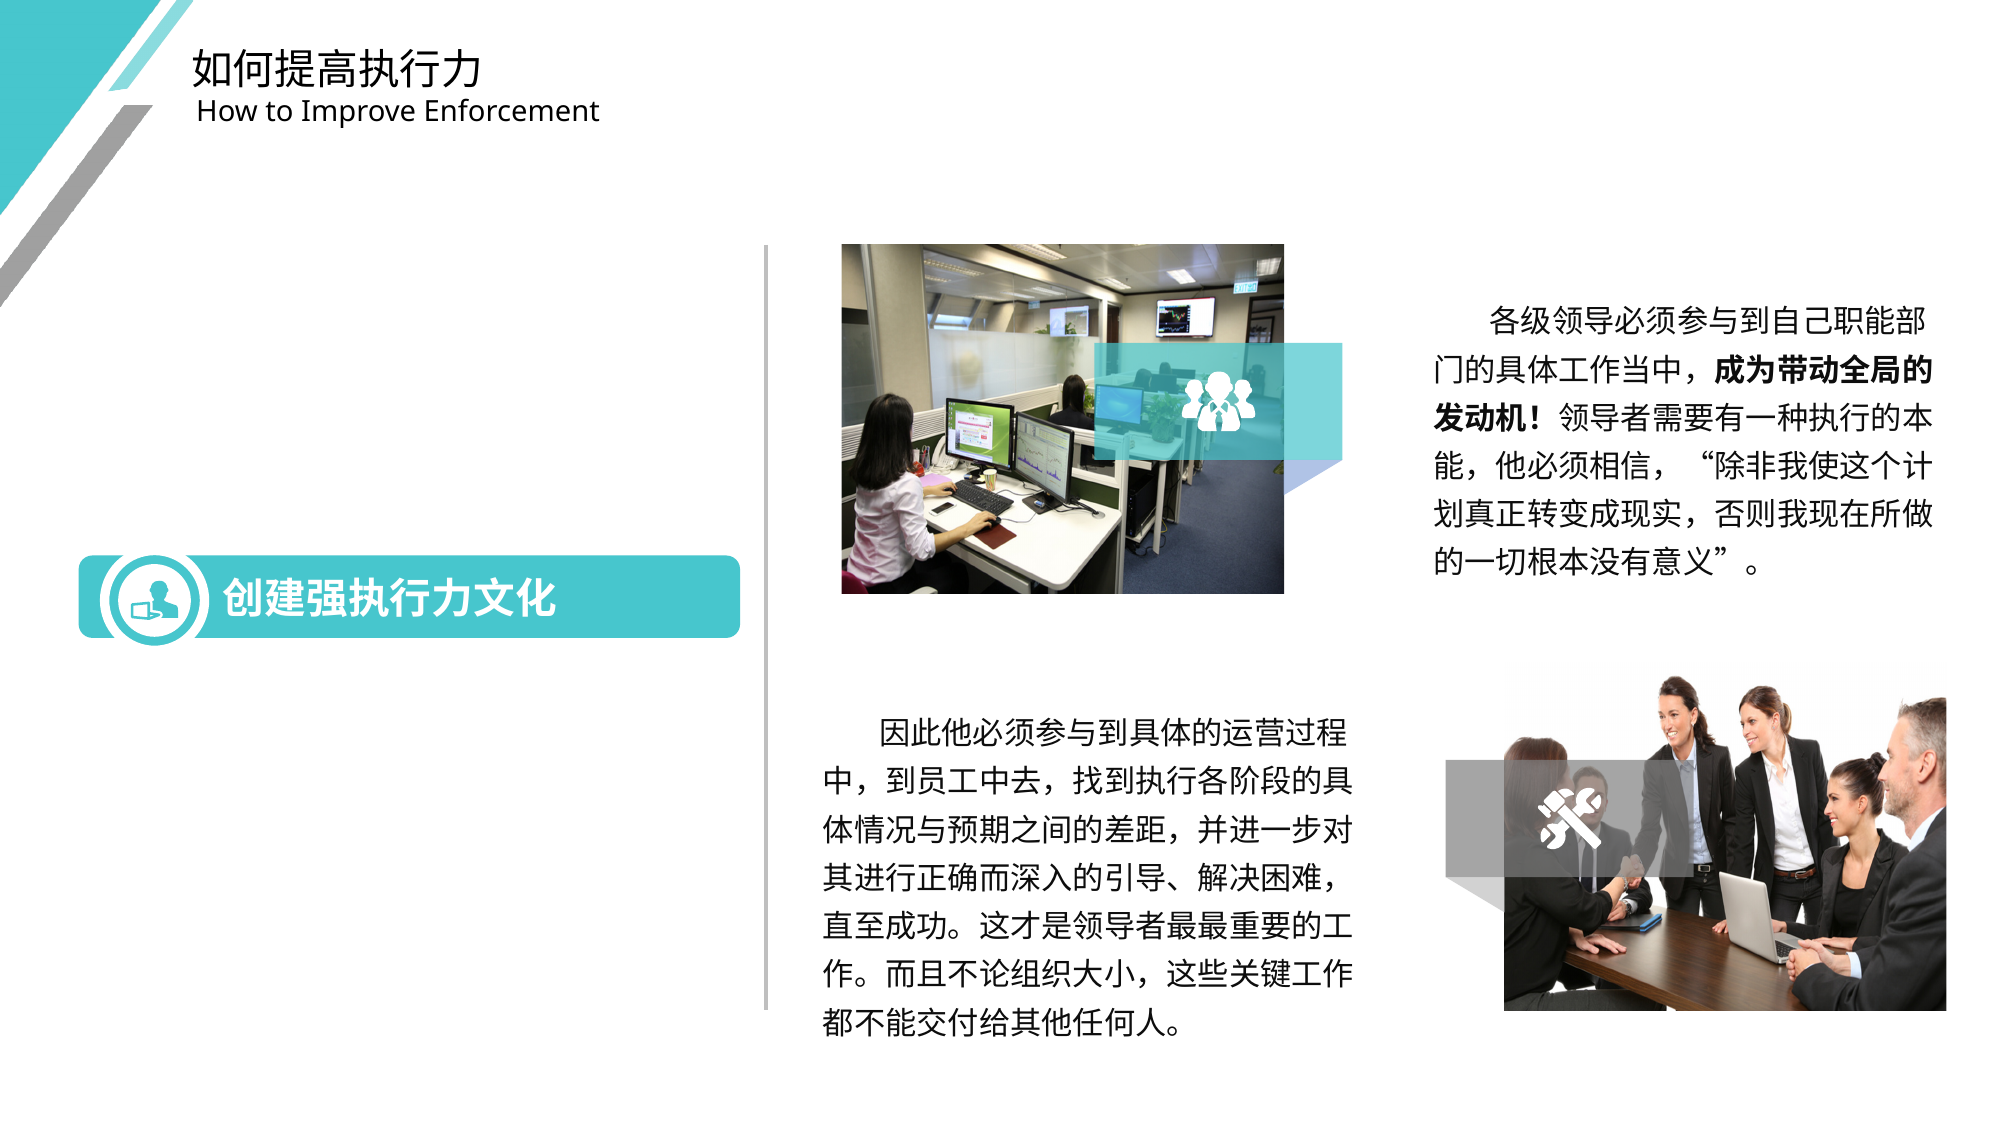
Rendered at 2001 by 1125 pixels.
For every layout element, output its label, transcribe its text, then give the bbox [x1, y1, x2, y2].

text_box 各级领导必须参与到自己职能部门的具体工作当中，成为带动全局的发动机！领导者需要有一种执行的本能，他必须相信，“除非我使这个计划真正转变成现实，否则我现在所做的一切根本没有意义”。 [1418, 283, 1956, 588]
picture [0, 0, 198, 329]
text_box 因此他必须参与到具体的运营过程中，到员工中去，找到执行各阶段的具体情况与预期之间的差距，并进一步对其进行正确而深入的引导、解决困难，直至成功。这才是领导者最最重要的工作。而且不论组织大小，这些关键工作都不能交付给其他任何人。 [808, 695, 1381, 1048]
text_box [78, 550, 741, 651]
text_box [174, 35, 622, 136]
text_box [1445, 661, 1947, 1011]
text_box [841, 244, 1343, 594]
